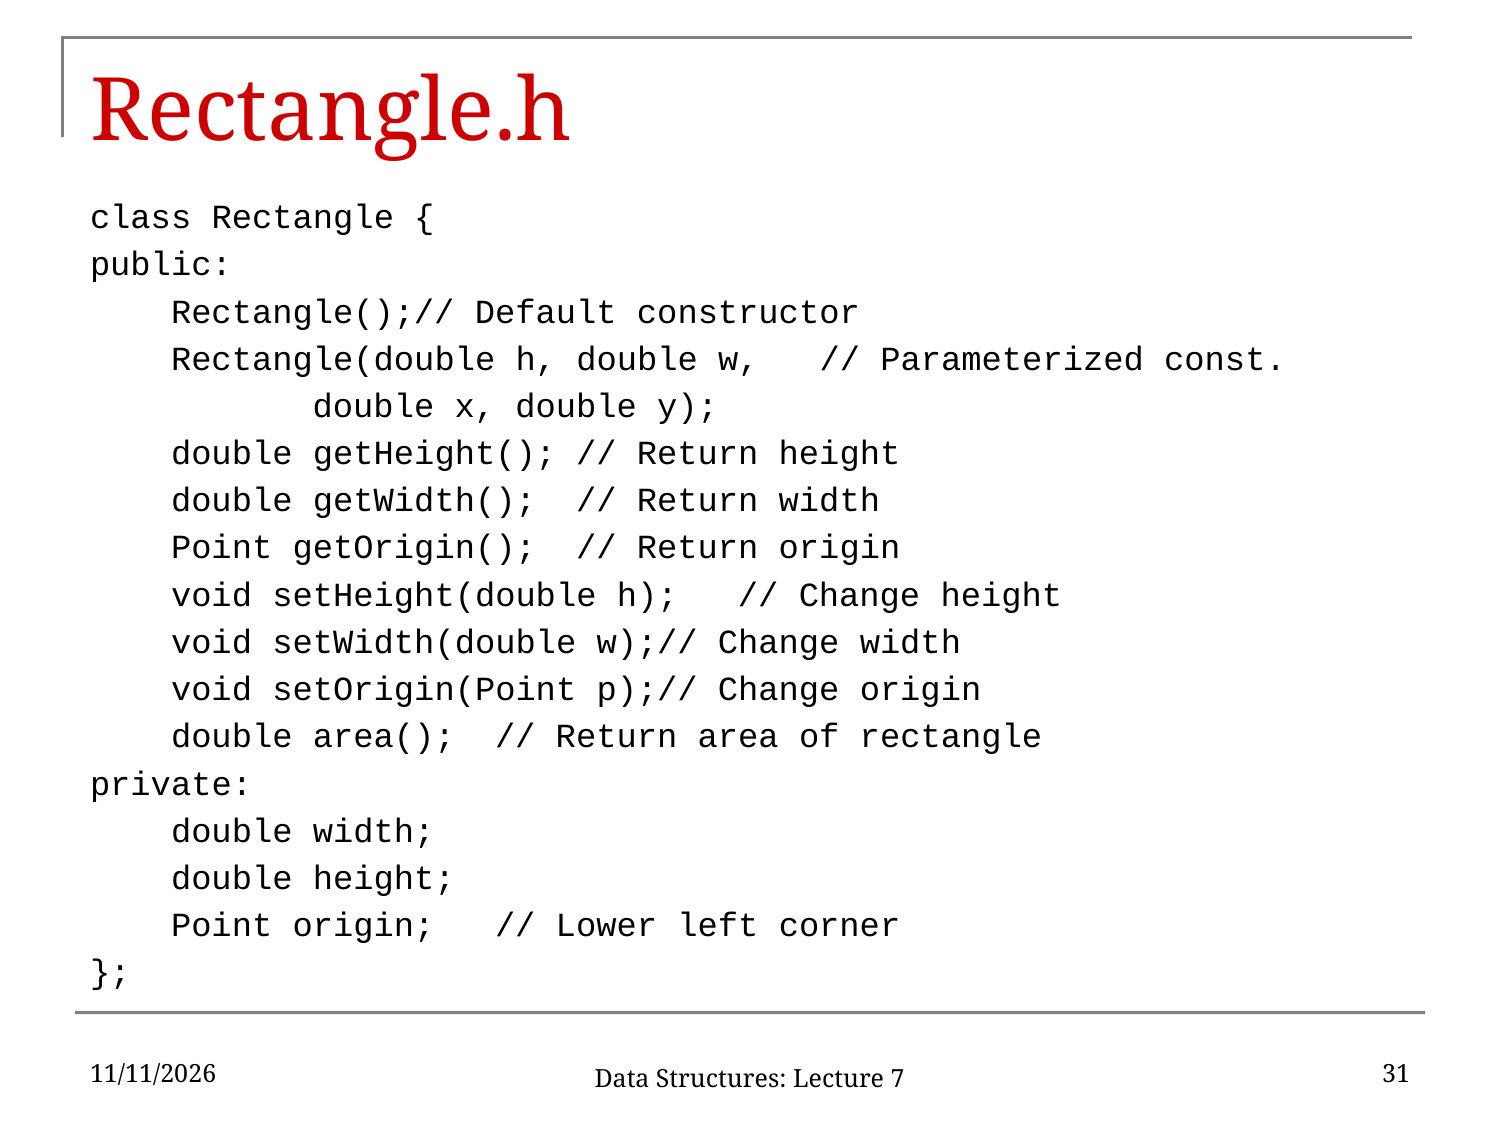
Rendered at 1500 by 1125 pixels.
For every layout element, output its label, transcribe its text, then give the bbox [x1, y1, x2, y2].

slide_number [74, 1023, 426, 1100]
slide_number 31 [1074, 1023, 1426, 1100]
title Rectangle.h [75, 45, 1425, 163]
list class Rectangle { public: Rectangle(); // Default constructor Rectangle(double h, double w, // Parameterized const. double x, double y); double getHeight(); // Return height double getWidth(); // Return width Point getOrigin(); // Return origin void setHeight(double h); // Change height void setWidth(double w); // Change width void setOrigin(Point p); // Change origin double area(); // Return area of rectangle private: double width; double height; Point origin; // Lower left corner }; [75, 187, 1425, 1006]
footer Data Structures: Lecture 7 [512, 1024, 988, 1101]
